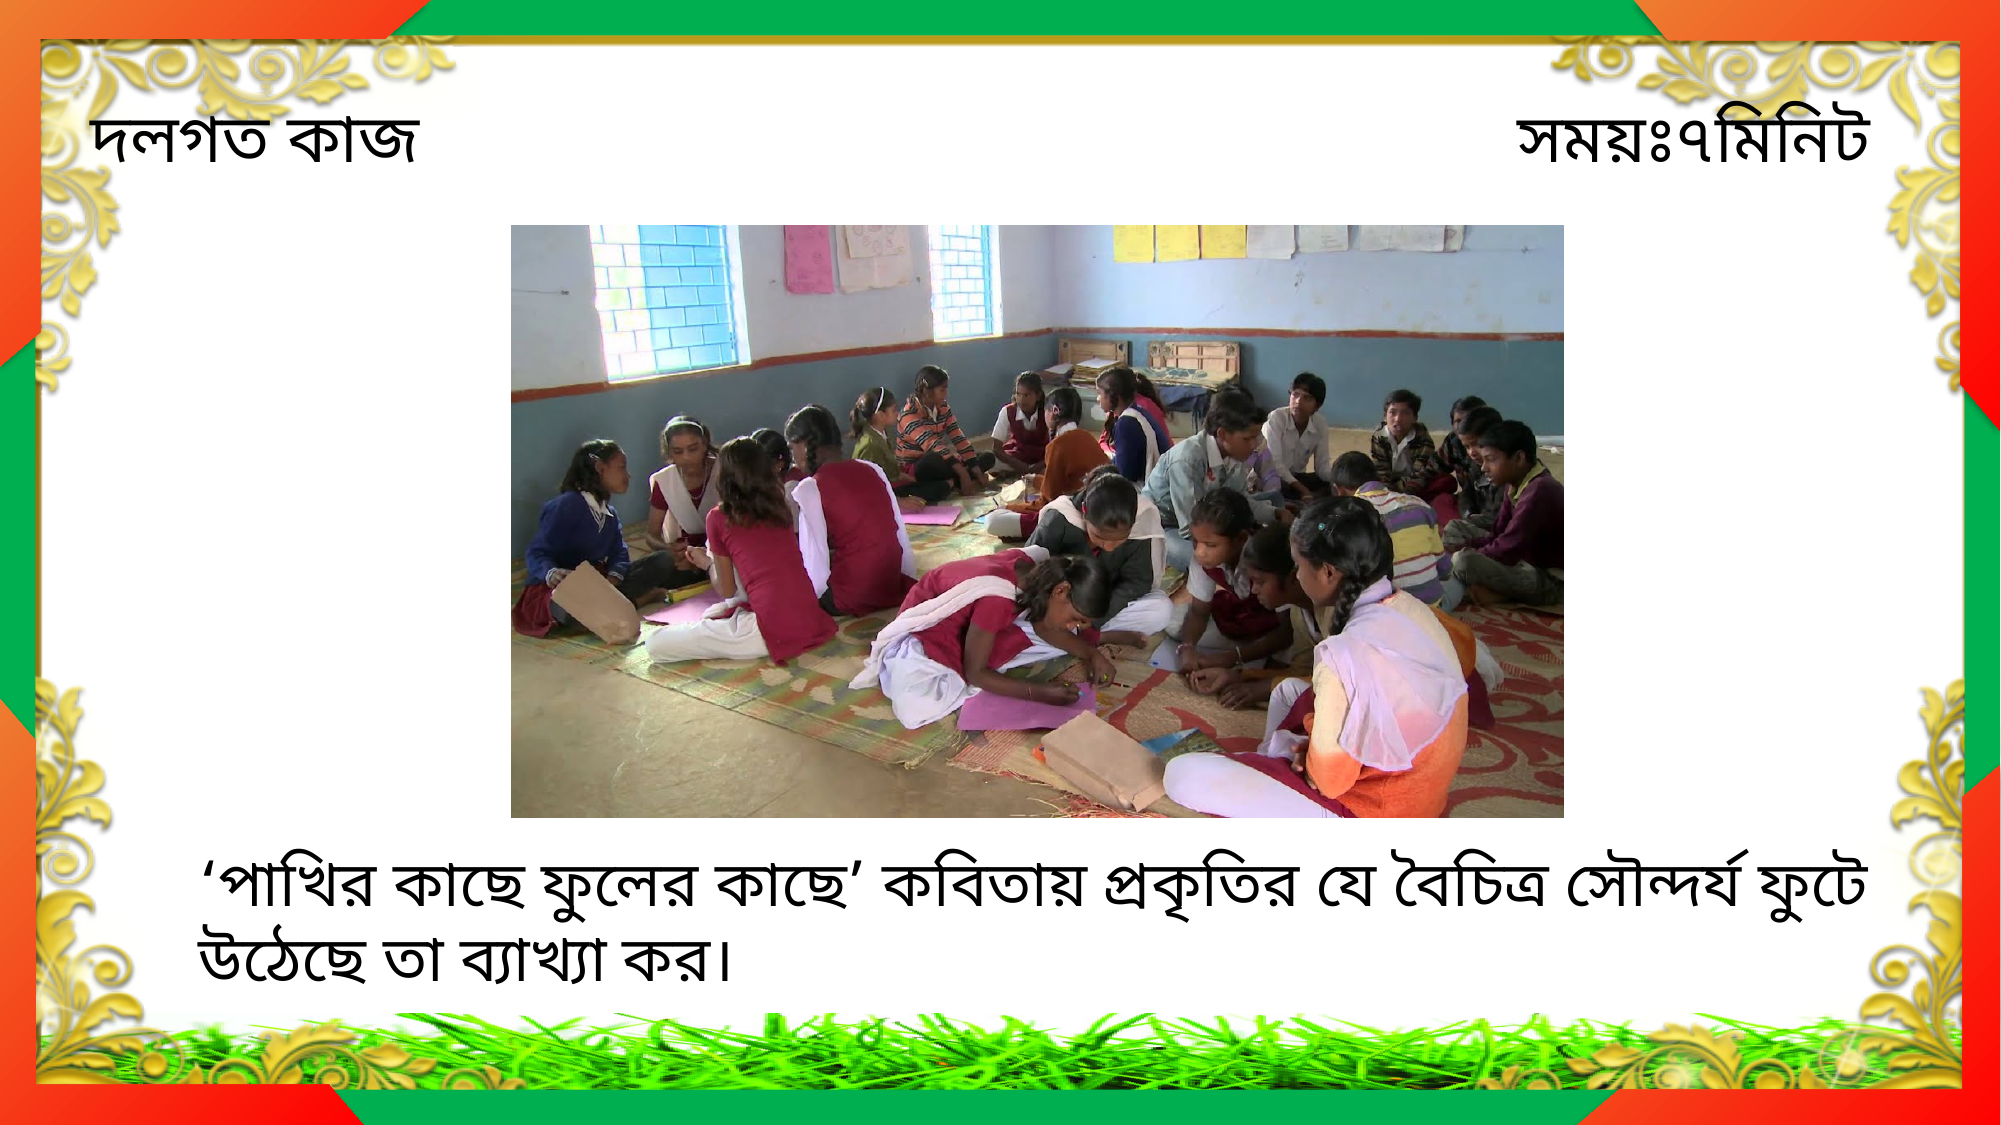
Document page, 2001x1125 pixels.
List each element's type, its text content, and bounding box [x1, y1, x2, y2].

picture [36, 36, 1964, 1089]
text_box ‘পাখির কাছে ফুলের কাছে’ কবিতায় প্রকৃতির যে বৈচিত্র সৌন্দর্য ফুটে উঠেছে তা ব্যাখ্যা কর। [183, 898, 2000, 1029]
text_box দলগত কাজ [59, 88, 469, 184]
text_box সময়ঃ৭মিনিট [1497, 88, 1907, 184]
